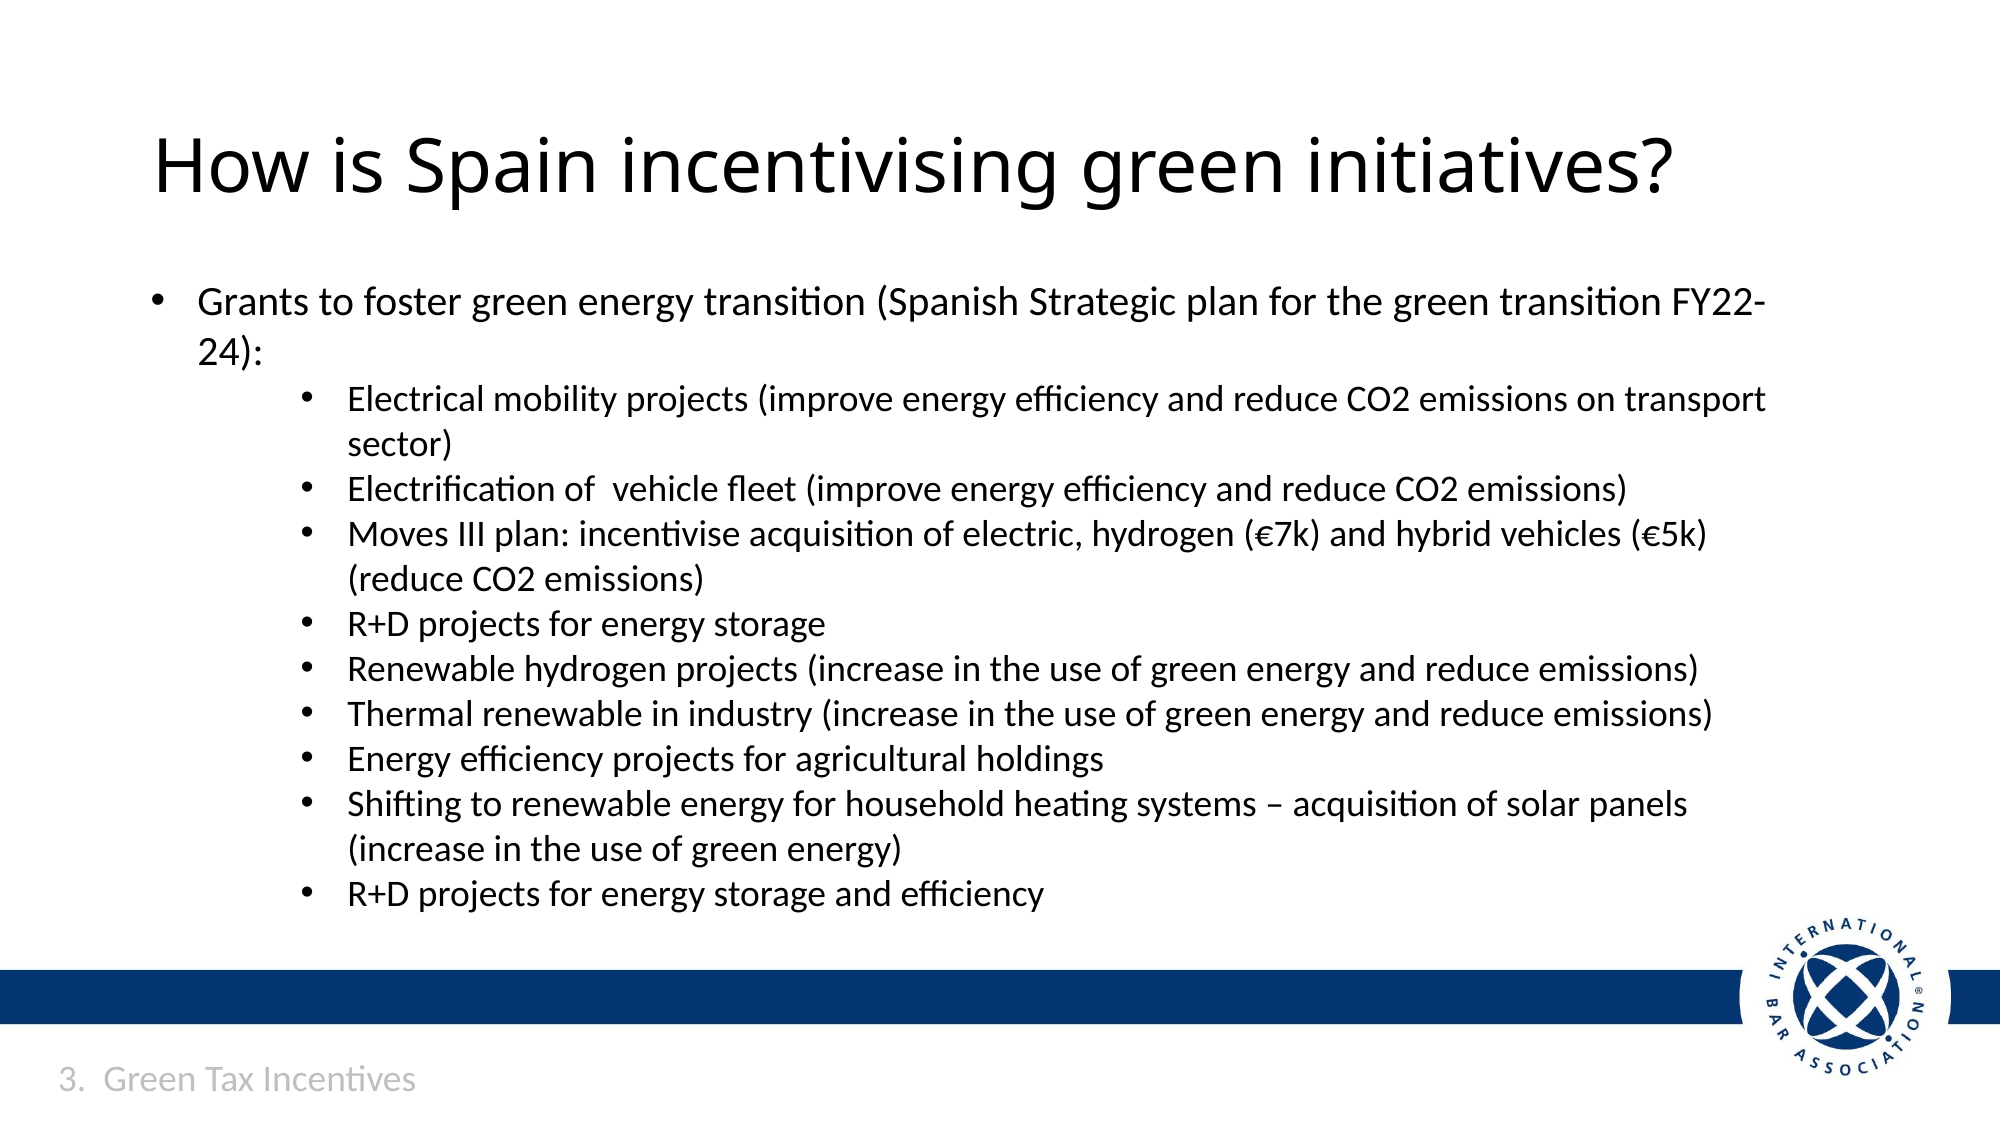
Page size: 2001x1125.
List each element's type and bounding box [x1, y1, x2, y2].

list [0, 0, 2000, 1125]
